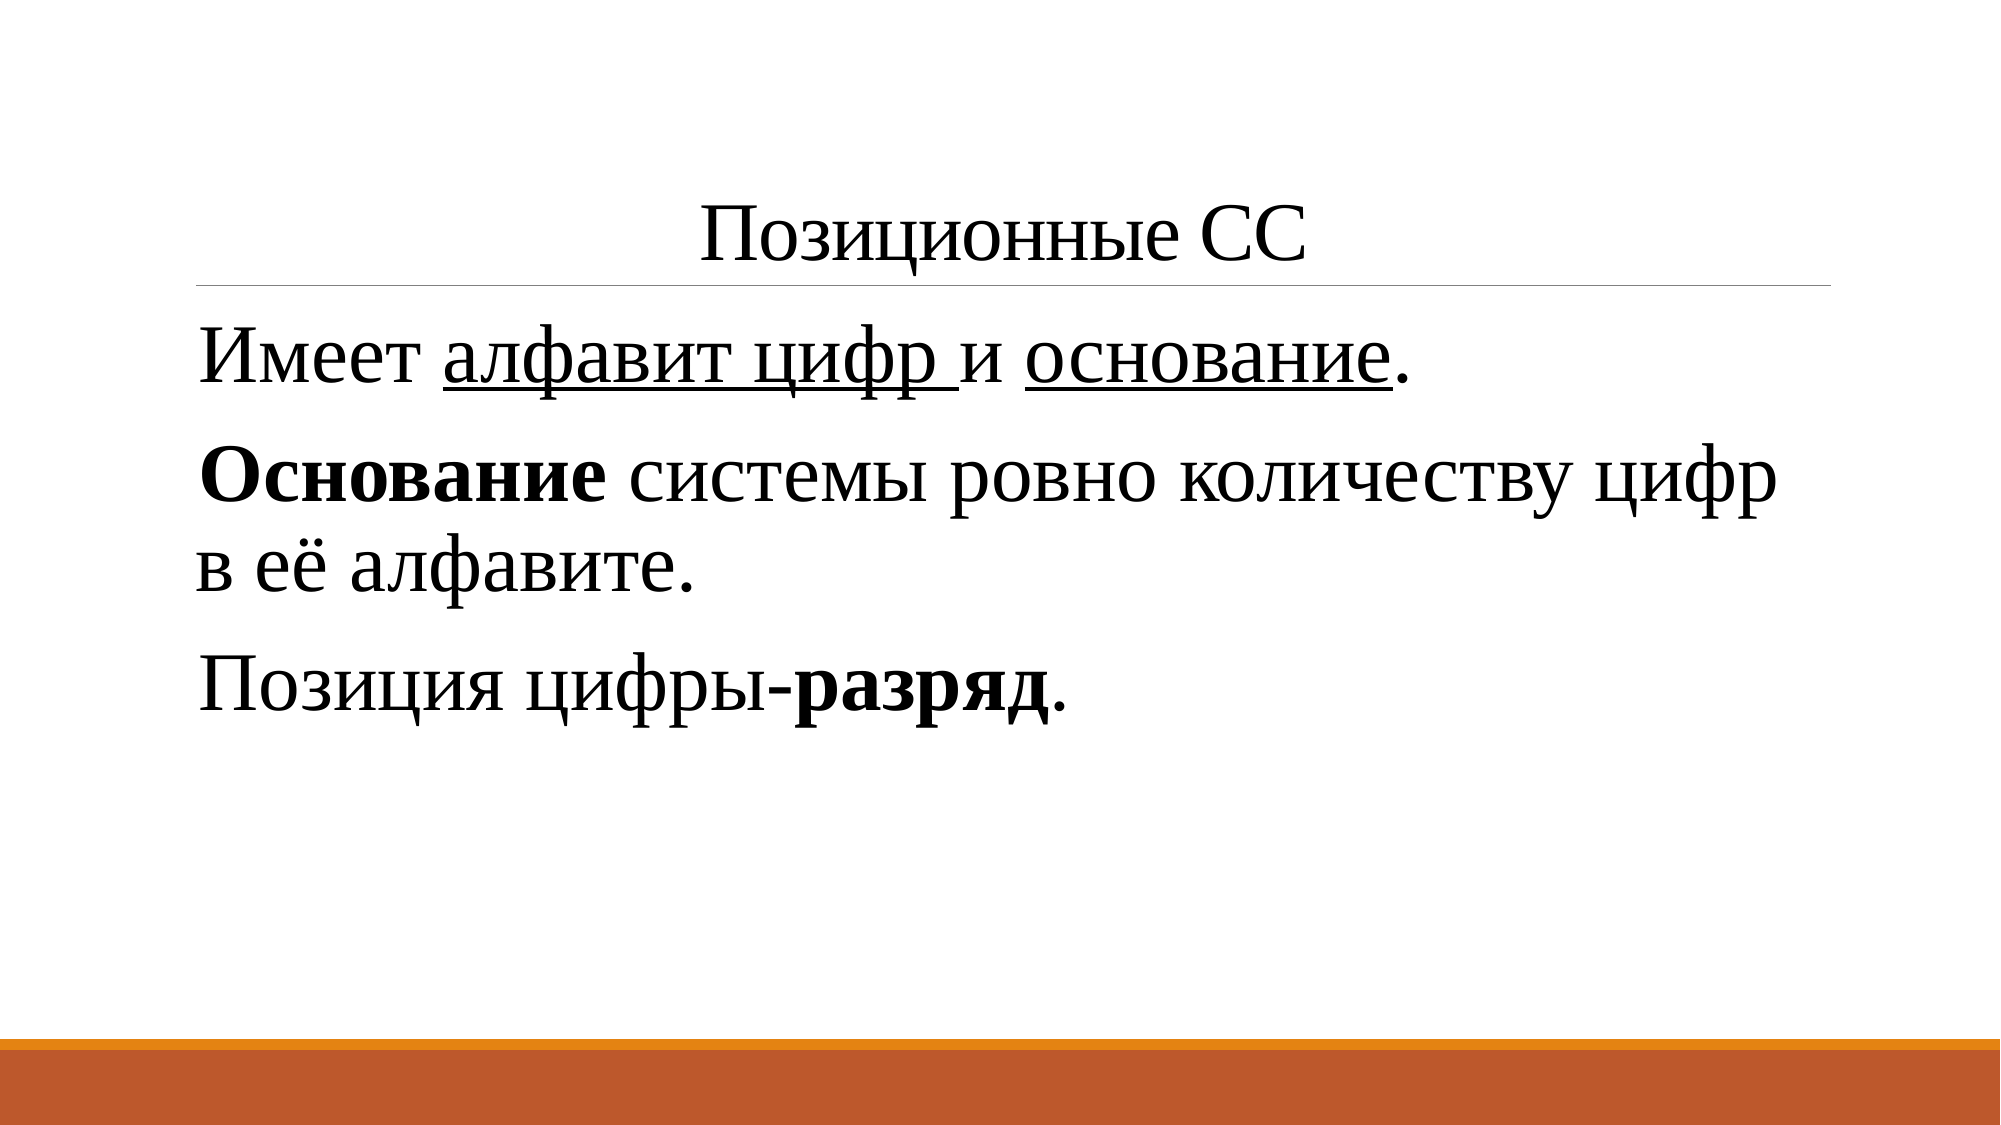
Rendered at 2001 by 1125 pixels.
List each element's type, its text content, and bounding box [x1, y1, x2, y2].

list Имеет алфавит цифр и основание. Основание системы ровно количеству цифр в её алфавите. Позиция цифры-разряд. [180, 302, 1830, 963]
title Позиционные СС [180, 47, 1830, 285]
